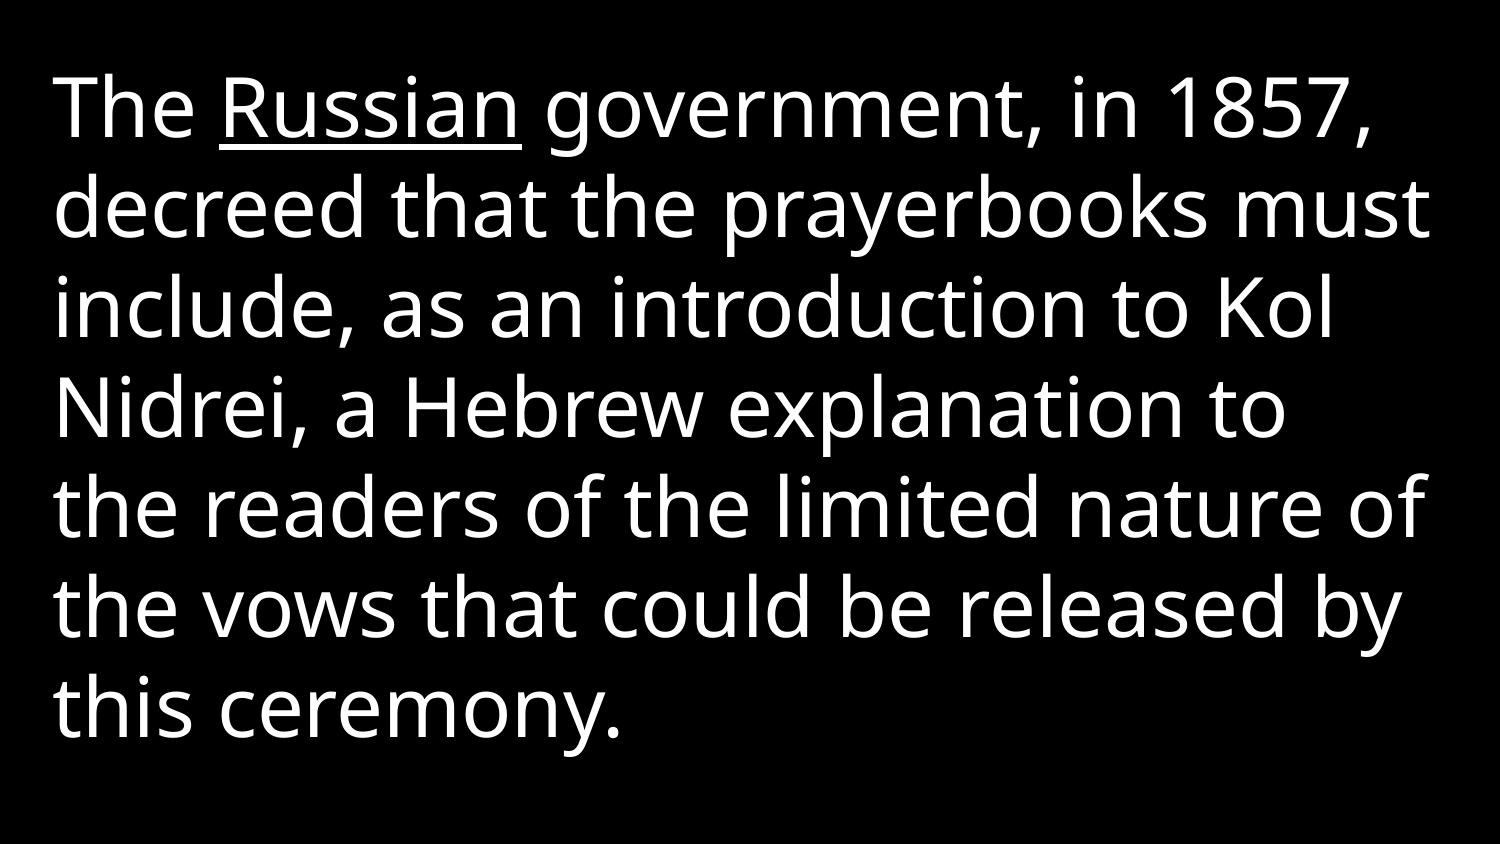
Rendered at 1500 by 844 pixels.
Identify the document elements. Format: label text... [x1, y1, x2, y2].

subtitle The Russian government, in 1857, decreed that the prayerbooks must include, as an introduction to Kol Nidrei, a Hebrew explanation to the readers of the limited nature of the vows that could be released by this ceremony. [37, 46, 1450, 844]
